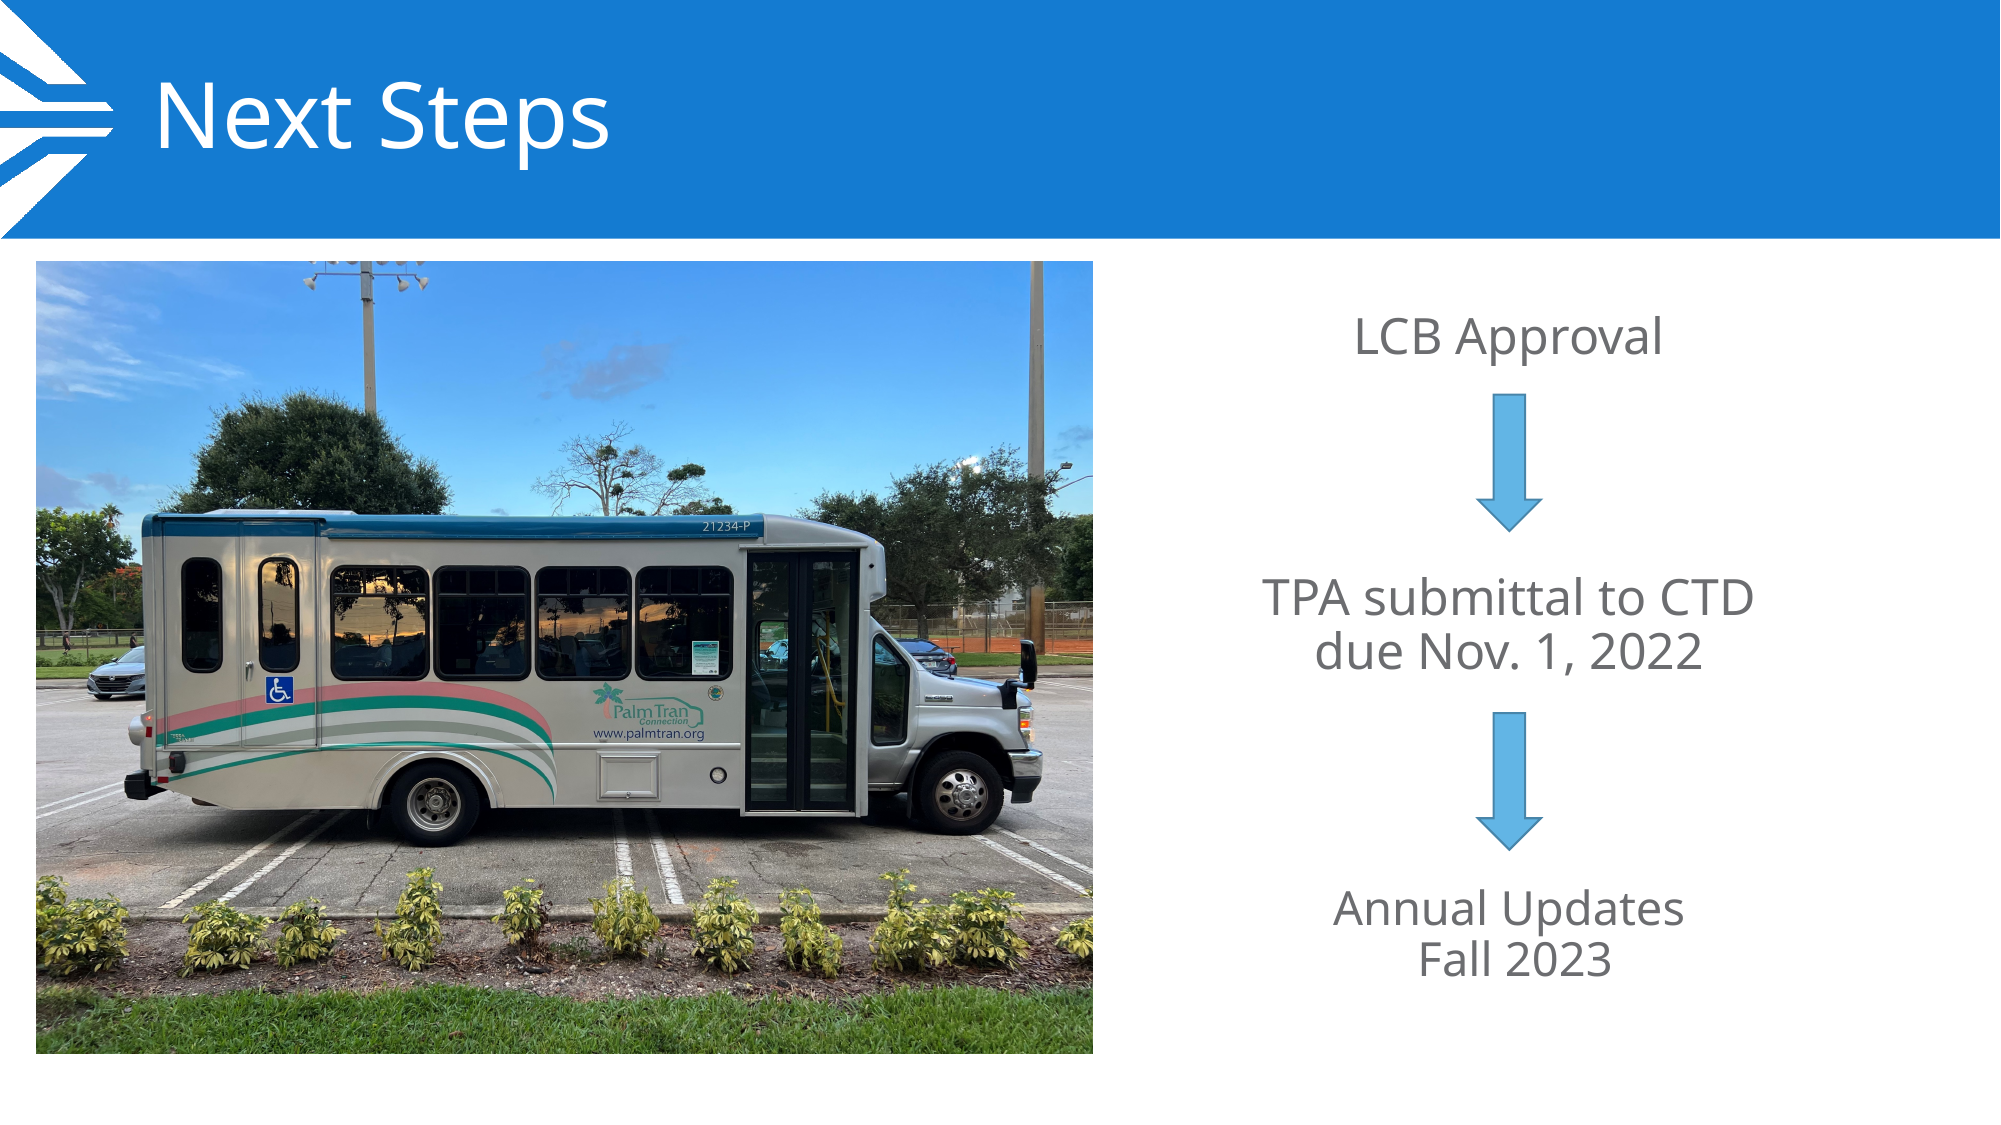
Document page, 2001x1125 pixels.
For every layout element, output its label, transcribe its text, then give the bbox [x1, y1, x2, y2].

list TPA submittal to CTD due Nov. 1, 2022 [1224, 564, 1794, 661]
title Next Steps [137, 39, 1623, 200]
text_box [1475, 712, 1544, 852]
list LCB Approval [1277, 304, 1741, 417]
picture [0, 0, 114, 239]
list Annual Updates Fall 2023 [1260, 877, 1759, 995]
picture [36, 261, 1093, 1054]
text_box [1475, 393, 1544, 533]
